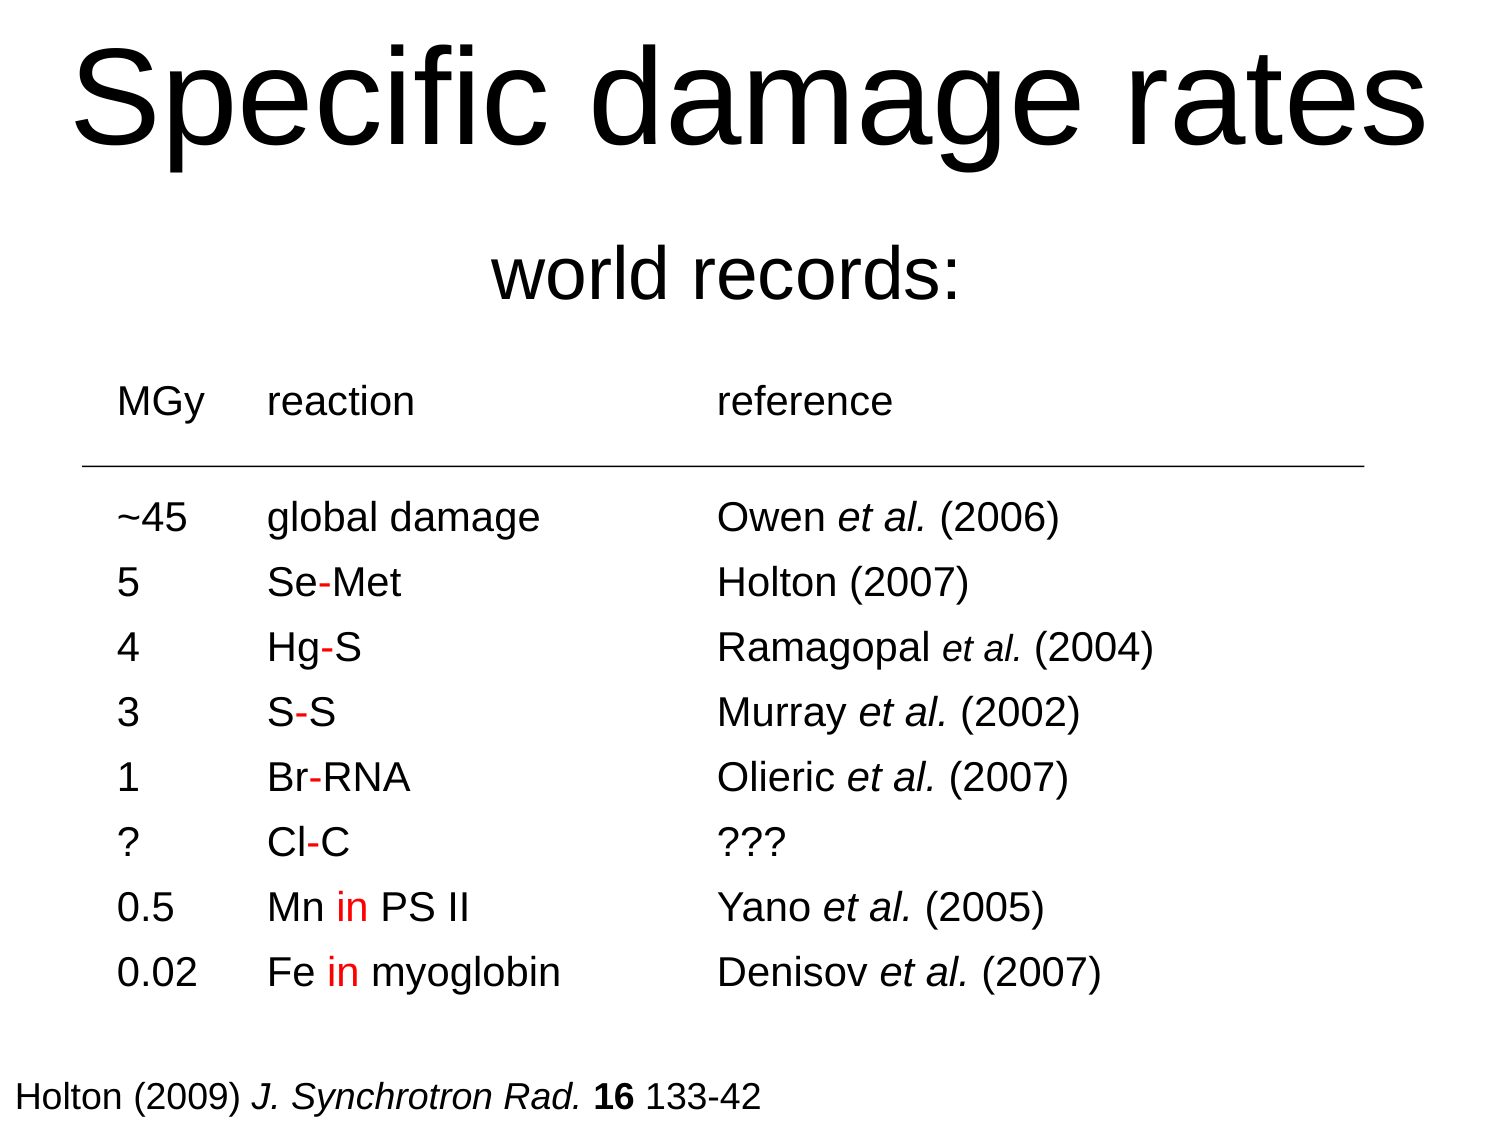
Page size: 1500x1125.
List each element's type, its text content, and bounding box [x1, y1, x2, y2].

text_box Specific damage rates [0, 0, 1500, 180]
text_box world records: MGy reaction reference ~45 global damage Owen et al. (2006) 5 Se-Met Holton (2007) 4 Hg-S Ramagopal et al. (2004) 3 S-S Murray et al. (2002) 1 Br-RNA Olieric et al. (2007) ? Cl-C ??? 0.5 Mn in PS II Yano et al. (2005) 0.02 Fe in myoglobin Denisov et al. (2007) [102, 467, 1352, 1002]
text_box world records: MGy reaction reference ~45 global damage Owen et al. (2006) 5 Se-Met Holton (2007) 4 Hg-S Ramagopal et al. (2004) 3 S-S Murray et al. (2002) 1 Br-RNA Olieric et al. (2007) ? Cl-C ??? 0.5 Mn in PS II Yano et al. (2005) 0.02 Fe in myoglobin Denisov et al. (2007) [102, 216, 1352, 466]
text_box Holton (2009) J. Synchrotron Rad. 16 133-42 [0, 1064, 923, 1125]
